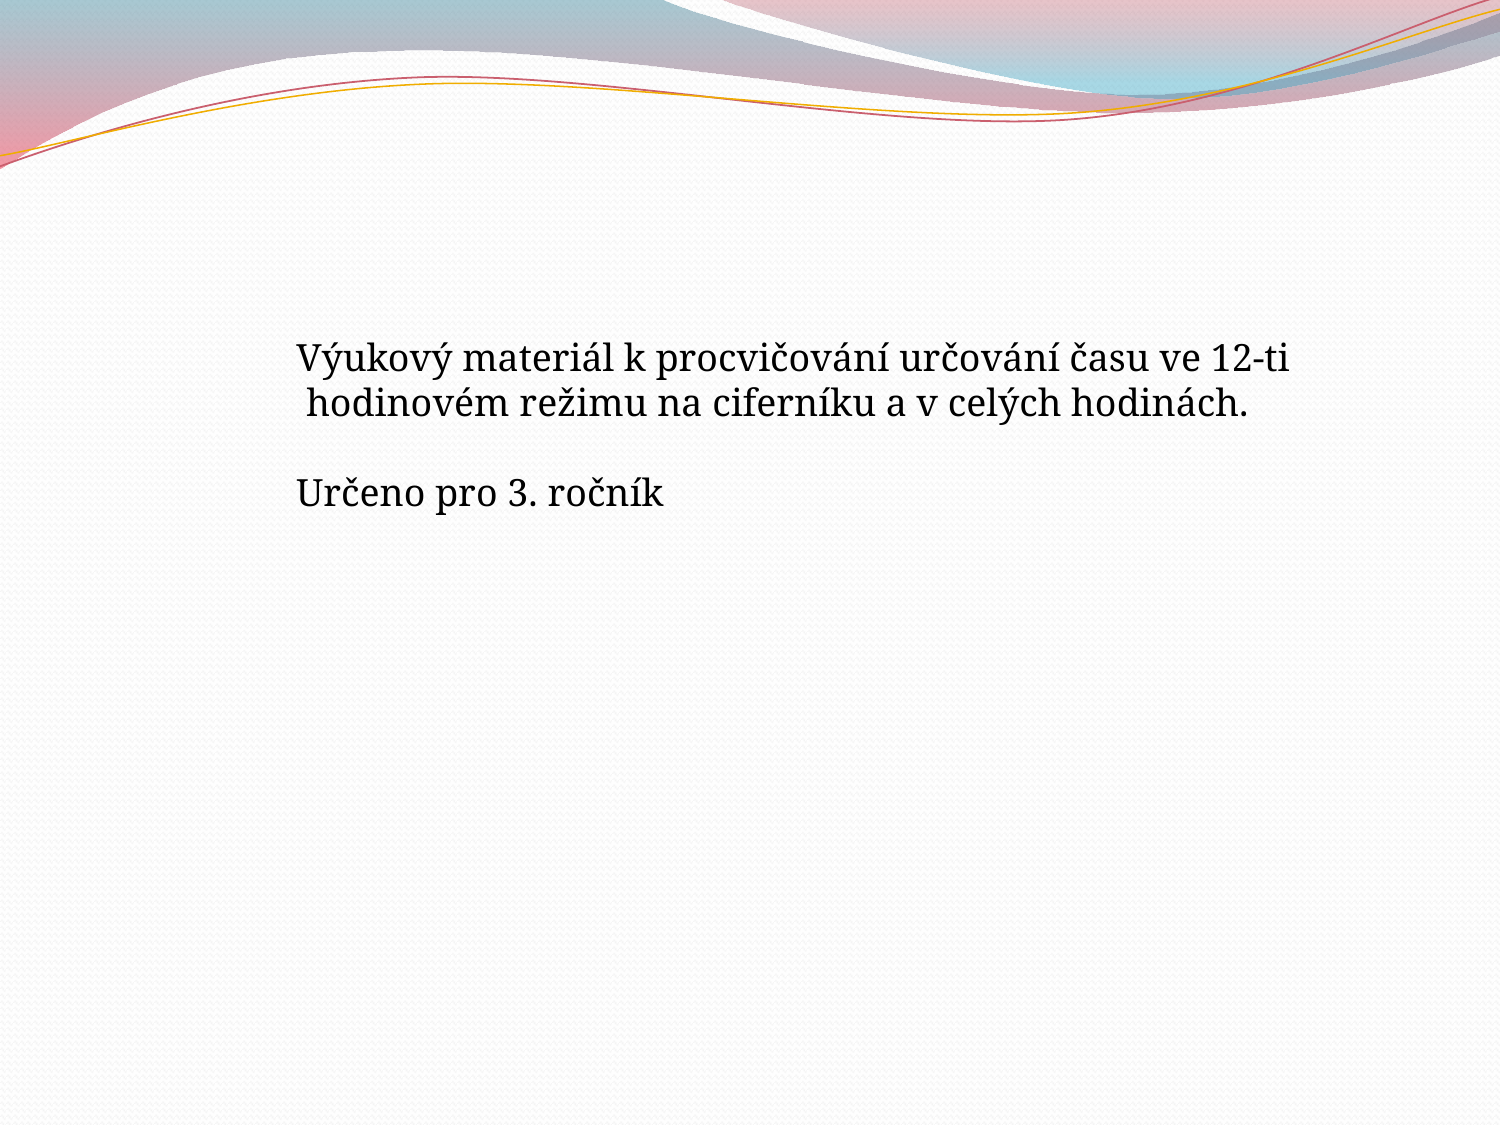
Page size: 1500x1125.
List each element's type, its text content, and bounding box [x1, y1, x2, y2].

text_box Výukový materiál k procvičování určování času ve 12-ti hodinovém režimu na ciferníku a v celých hodinách. Určeno pro 3. ročník [281, 326, 1306, 521]
